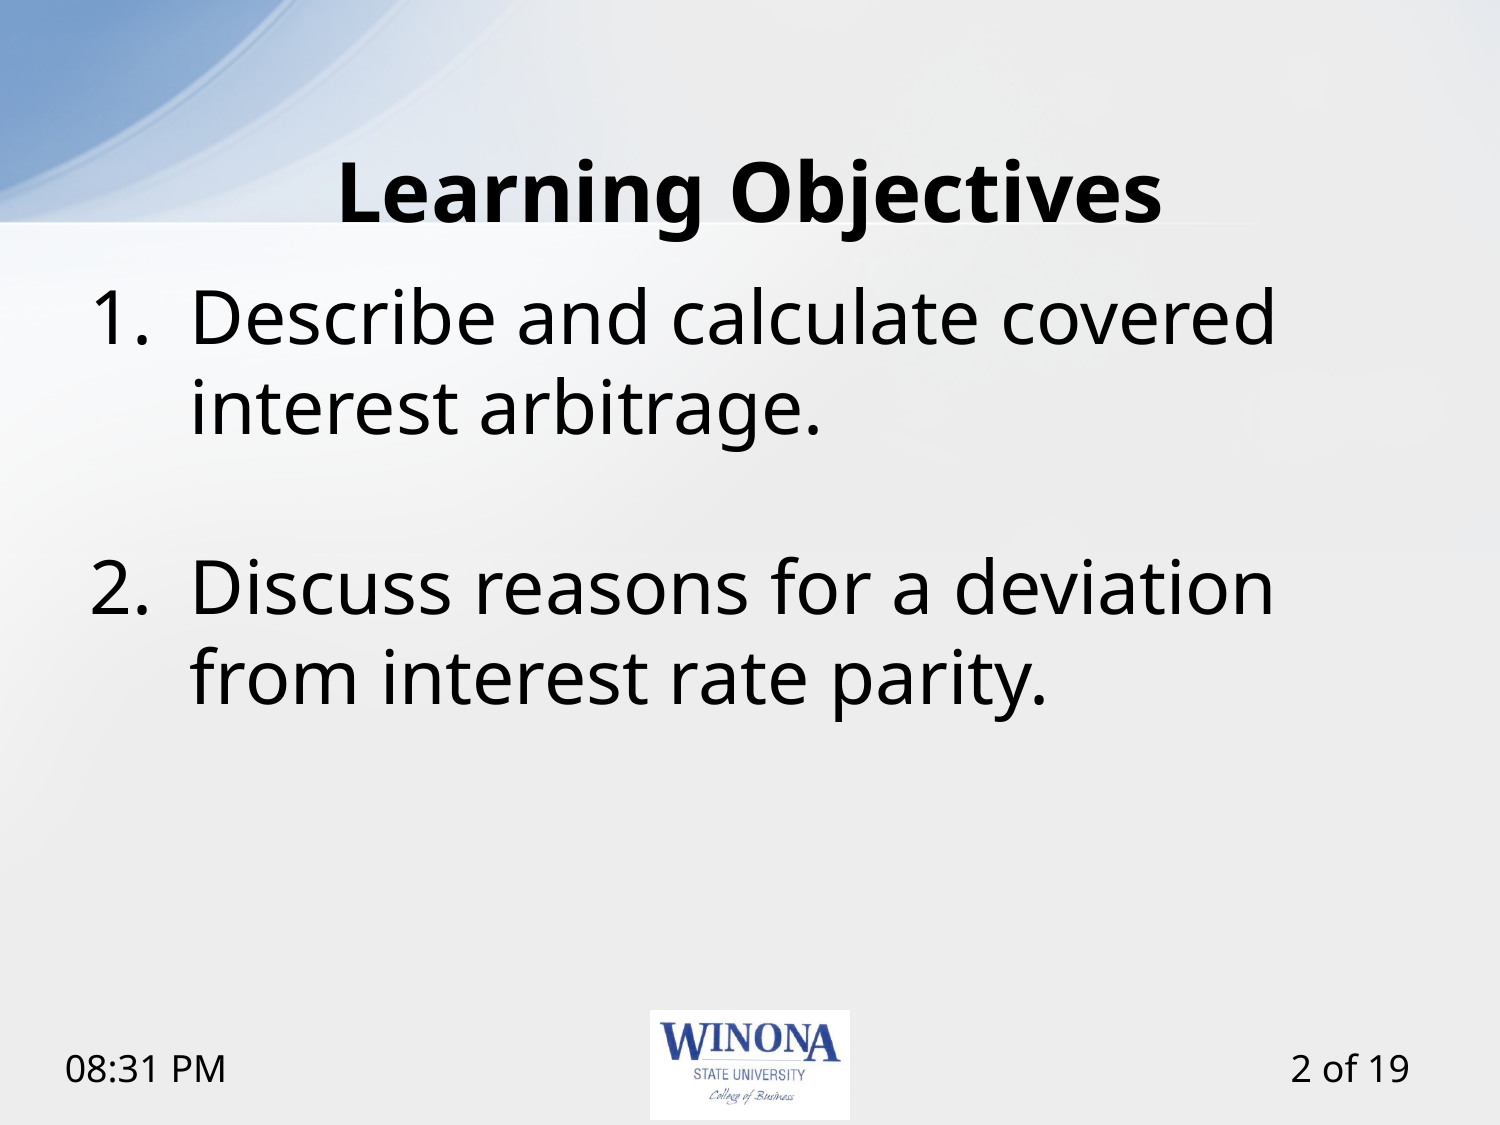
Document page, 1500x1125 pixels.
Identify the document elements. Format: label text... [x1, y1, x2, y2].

list Describe and calculate covered interest arbitrage. Discuss reasons for a deviation from interest rate parity. [75, 262, 1425, 1005]
title Learning Objectives [75, 58, 1425, 247]
picture [0, 0, 1500, 1125]
